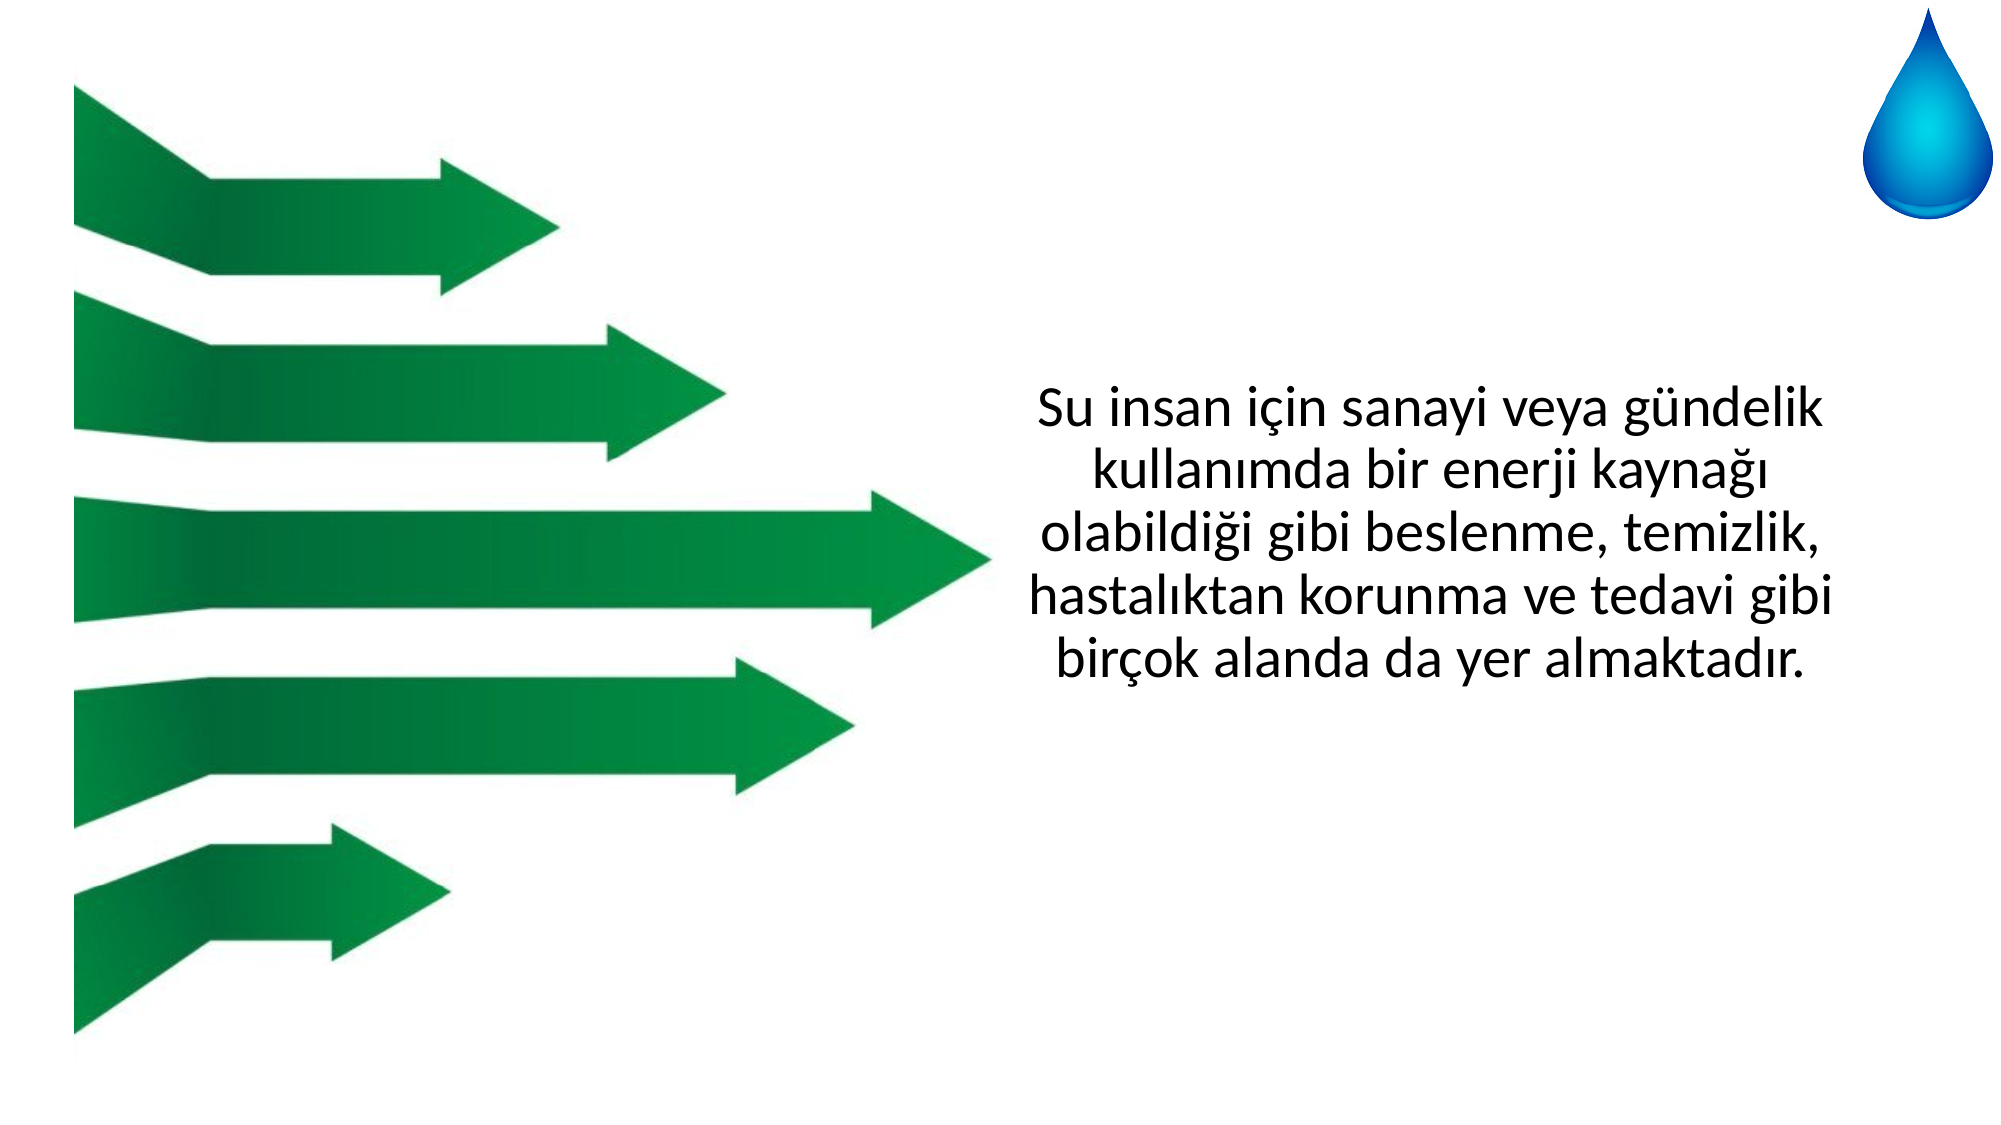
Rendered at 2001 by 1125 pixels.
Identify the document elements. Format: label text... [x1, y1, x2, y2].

picture [1854, 0, 2000, 228]
picture [3, 33, 1070, 1099]
list Su insan için sanayi veya gündelik kullanımda bir enerji kaynağı olabildiği gibi beslenme, temizlik, hastalıktan korunma ve tedavi gibi birçok alanda da yer almaktadır. [1070, 368, 1863, 967]
